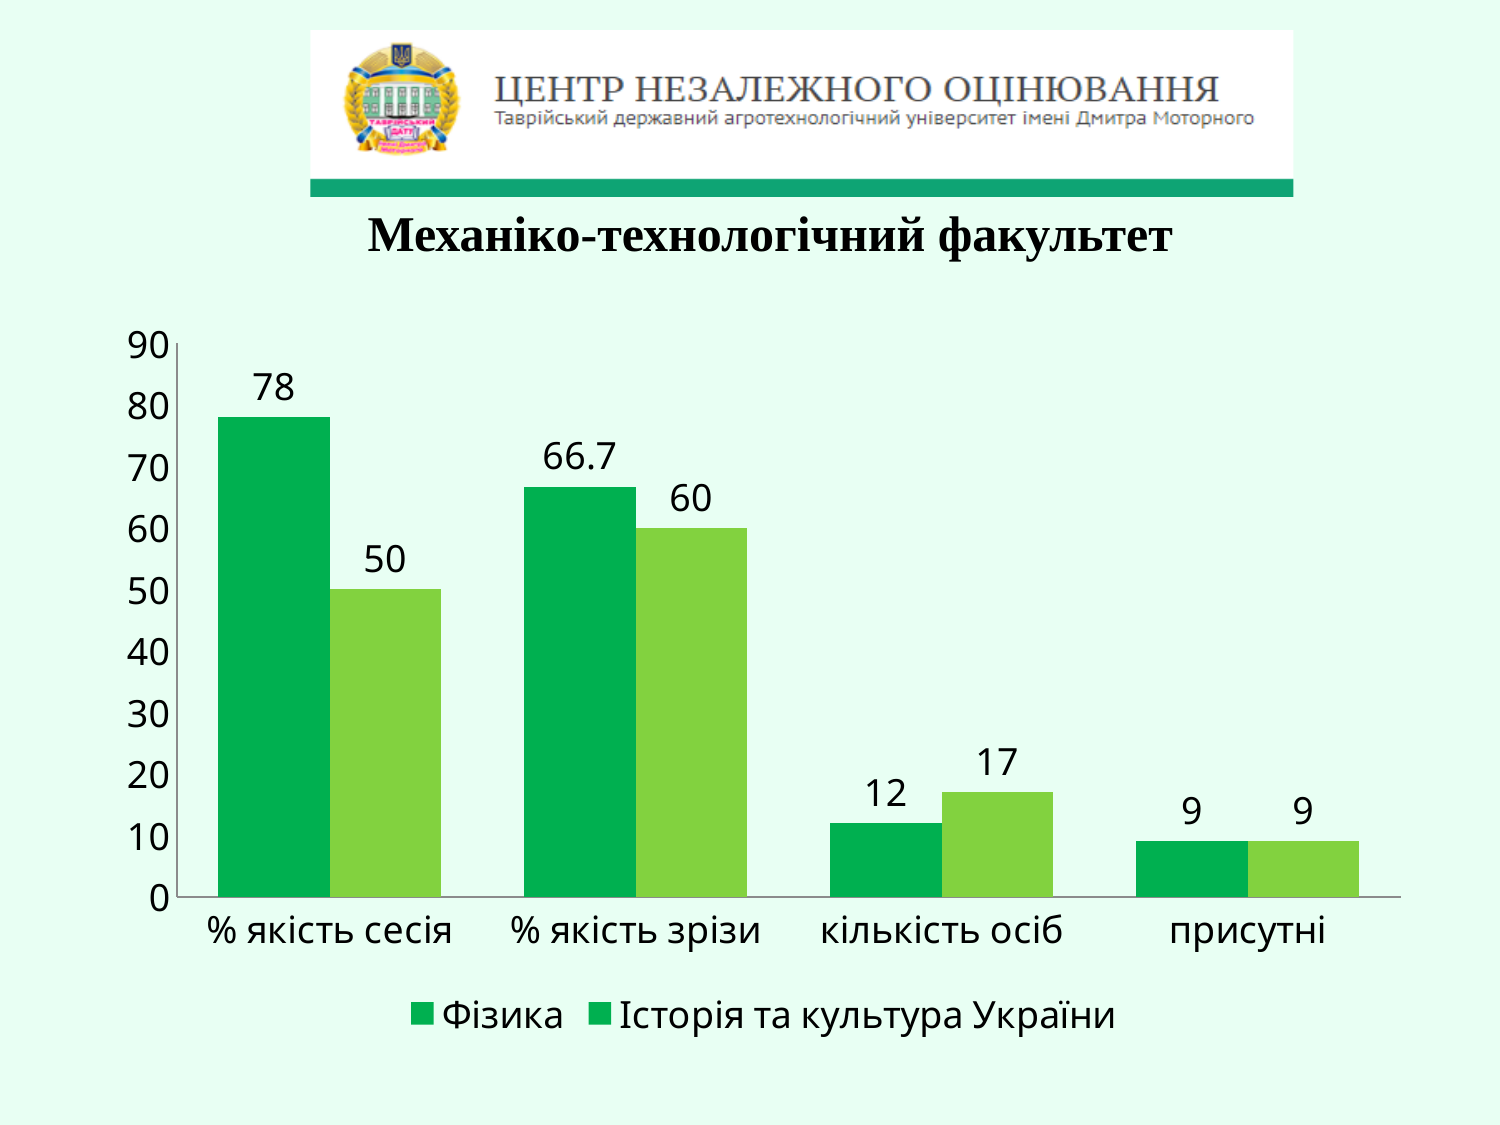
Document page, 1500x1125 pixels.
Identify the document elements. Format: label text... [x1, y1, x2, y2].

picture [309, 30, 1294, 197]
chart [99, 302, 1428, 1048]
subtitle Механіко-технологічний факультет [64, 184, 1476, 279]
